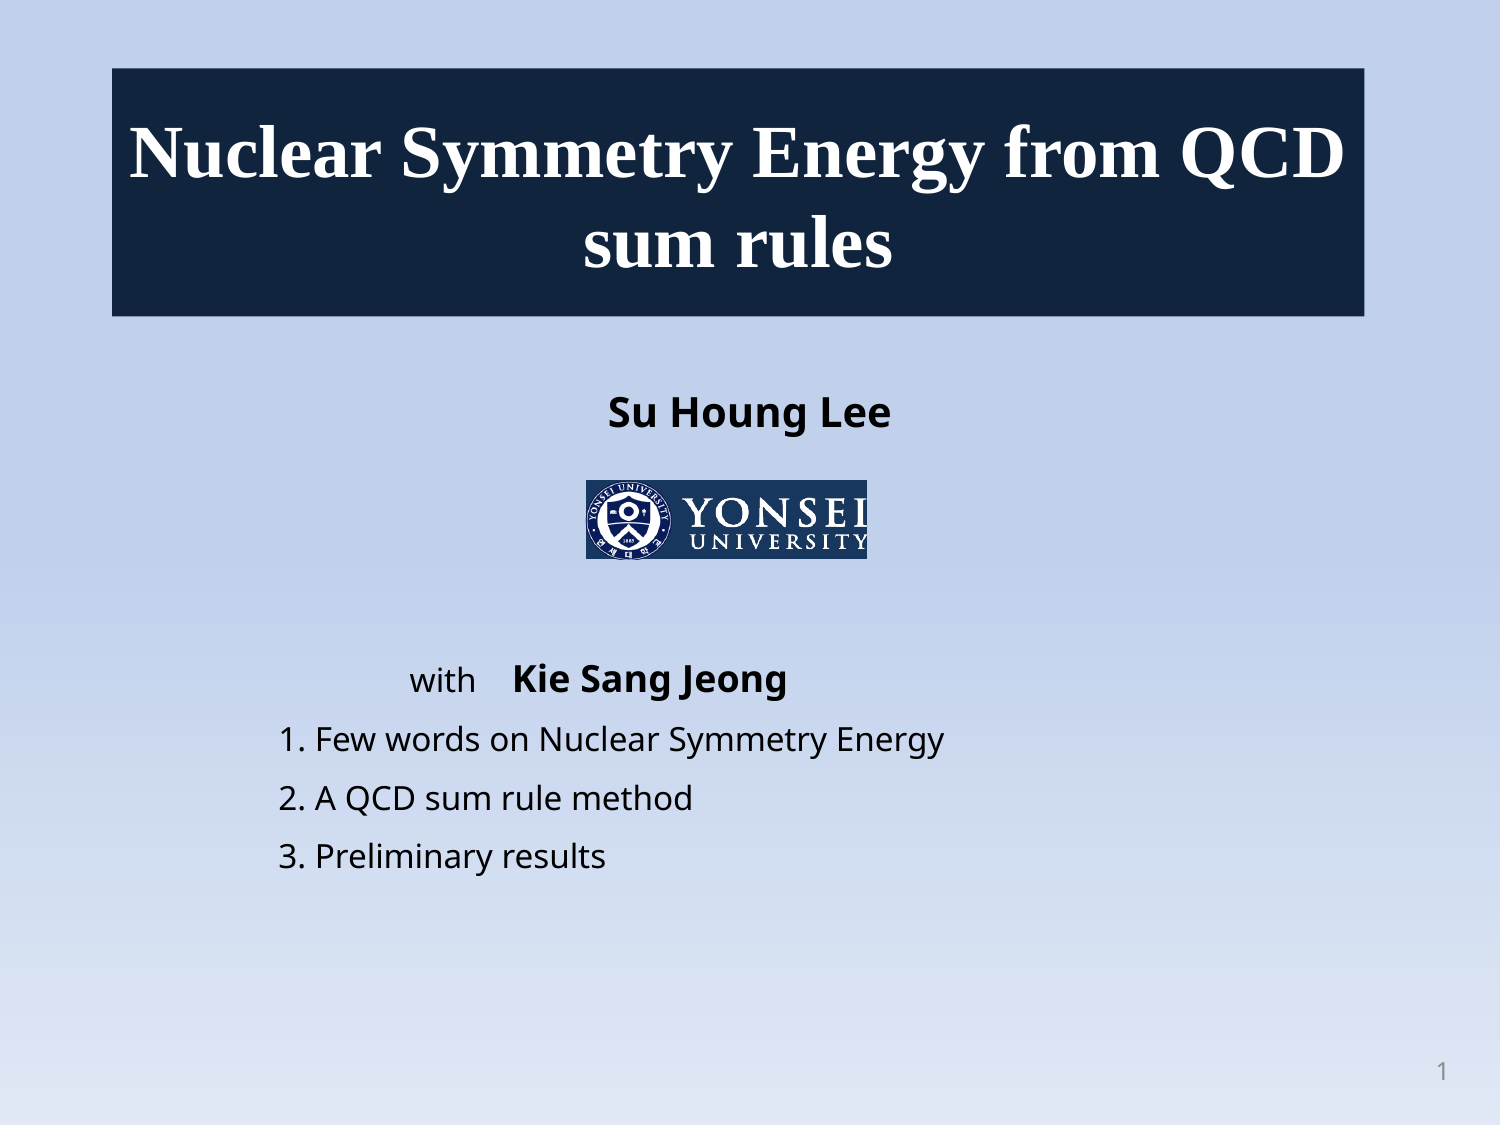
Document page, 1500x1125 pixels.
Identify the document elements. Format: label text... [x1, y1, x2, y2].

text_box Su Houng Lee with Kie Sang Jeong 1. Few words on Nuclear Symmetry Energy 2. A QCD sum rule method 3. Preliminary results [246, 363, 1254, 985]
slide_number 1 [1114, 1042, 1465, 1103]
text_box Nuclear Symmetry Energy from QCD sum rules [112, 68, 1365, 317]
picture [585, 480, 868, 560]
